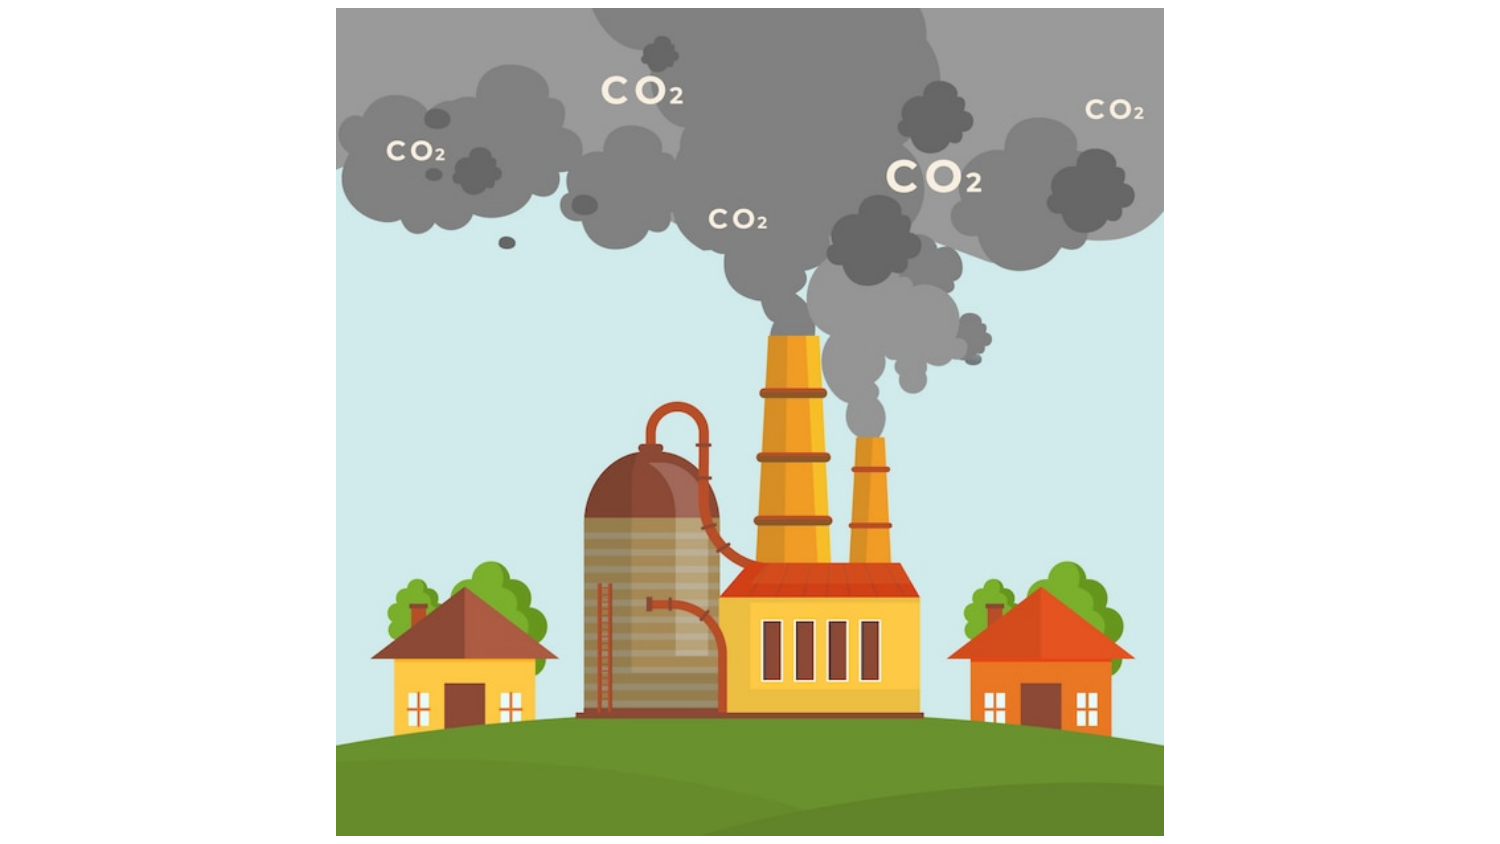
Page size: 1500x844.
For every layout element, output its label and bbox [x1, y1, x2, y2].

picture [336, 7, 1164, 836]
